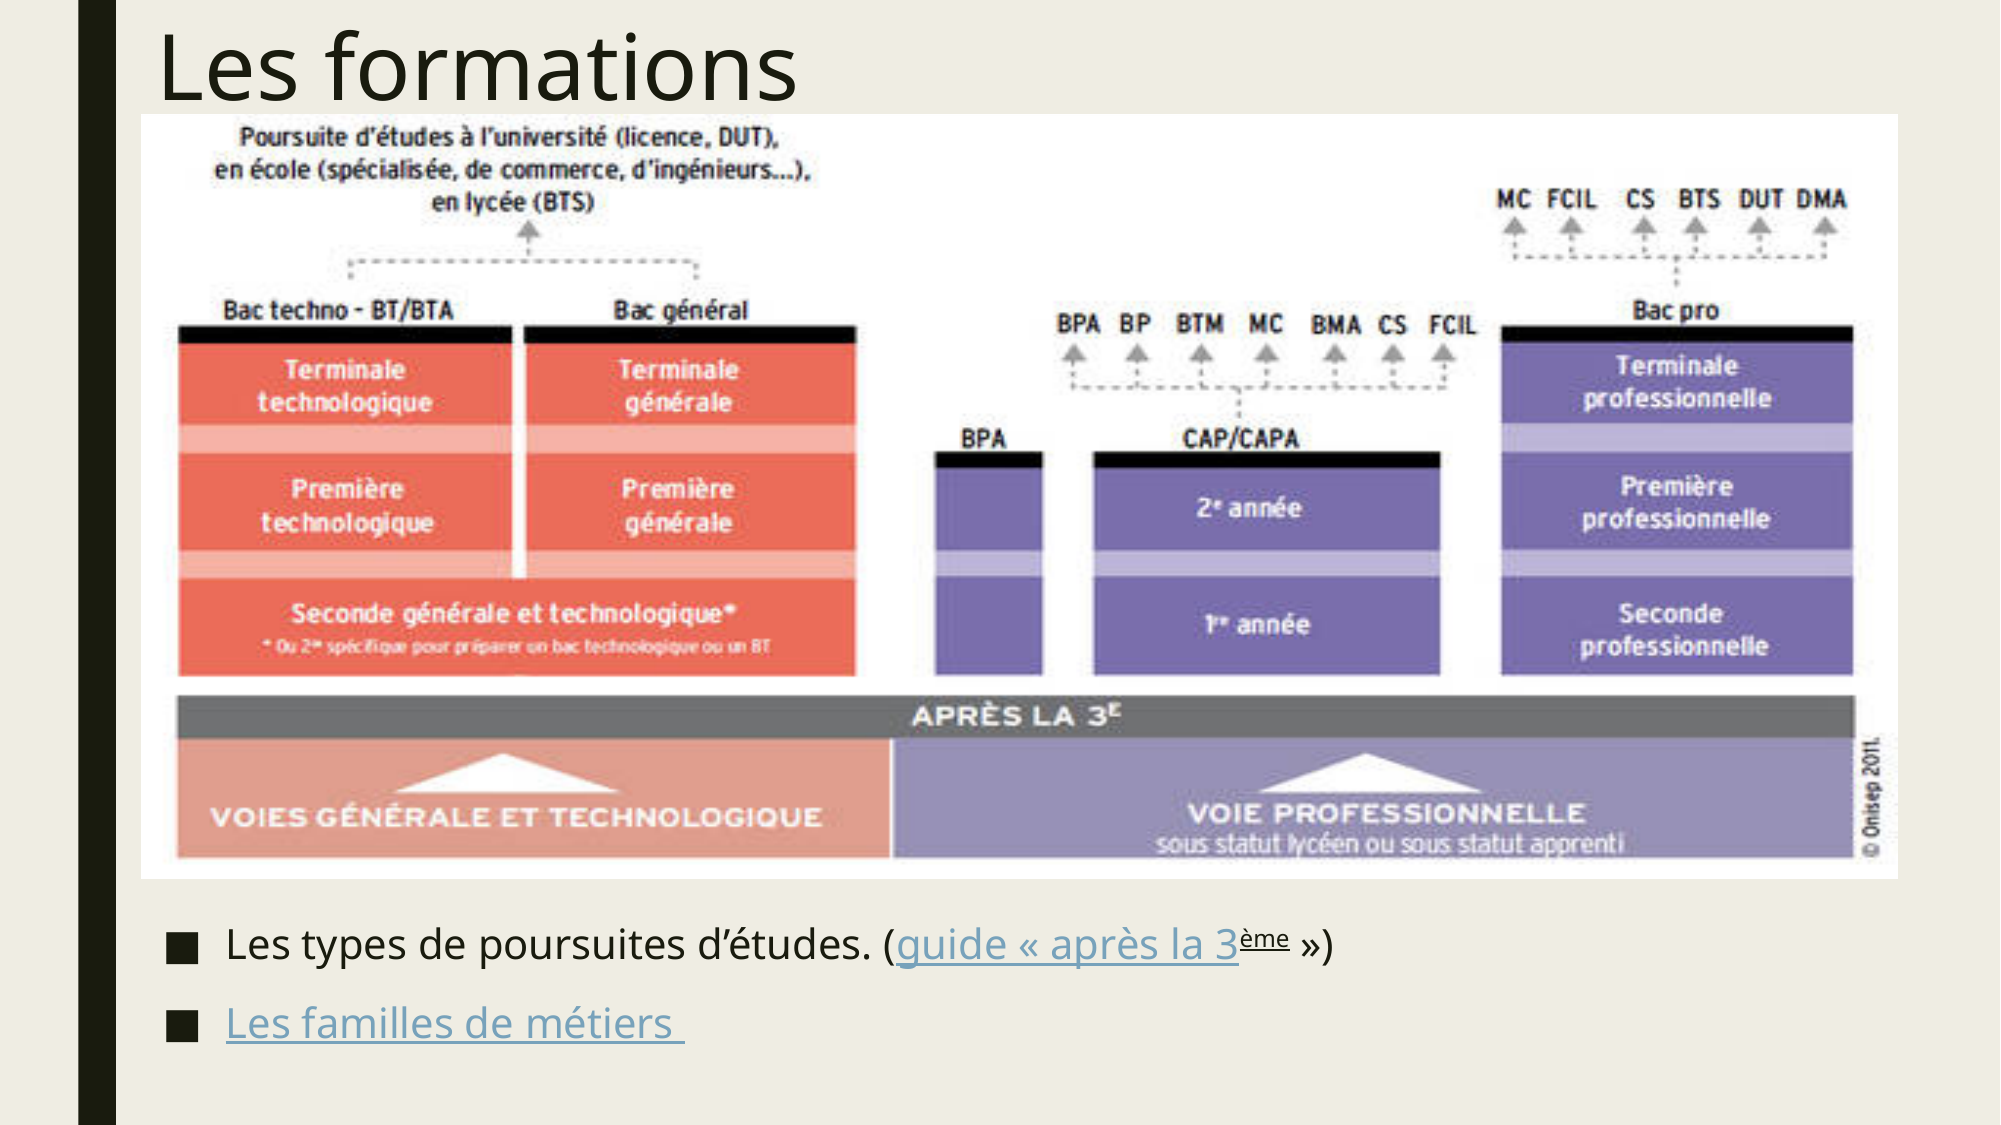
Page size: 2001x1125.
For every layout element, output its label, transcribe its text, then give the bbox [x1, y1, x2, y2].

text_box Les types de poursuites d’études. (guide « après la 3ème ») Les familles de métiers [147, 910, 1717, 1058]
title Les formations [141, 14, 1717, 114]
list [141, 114, 1898, 879]
